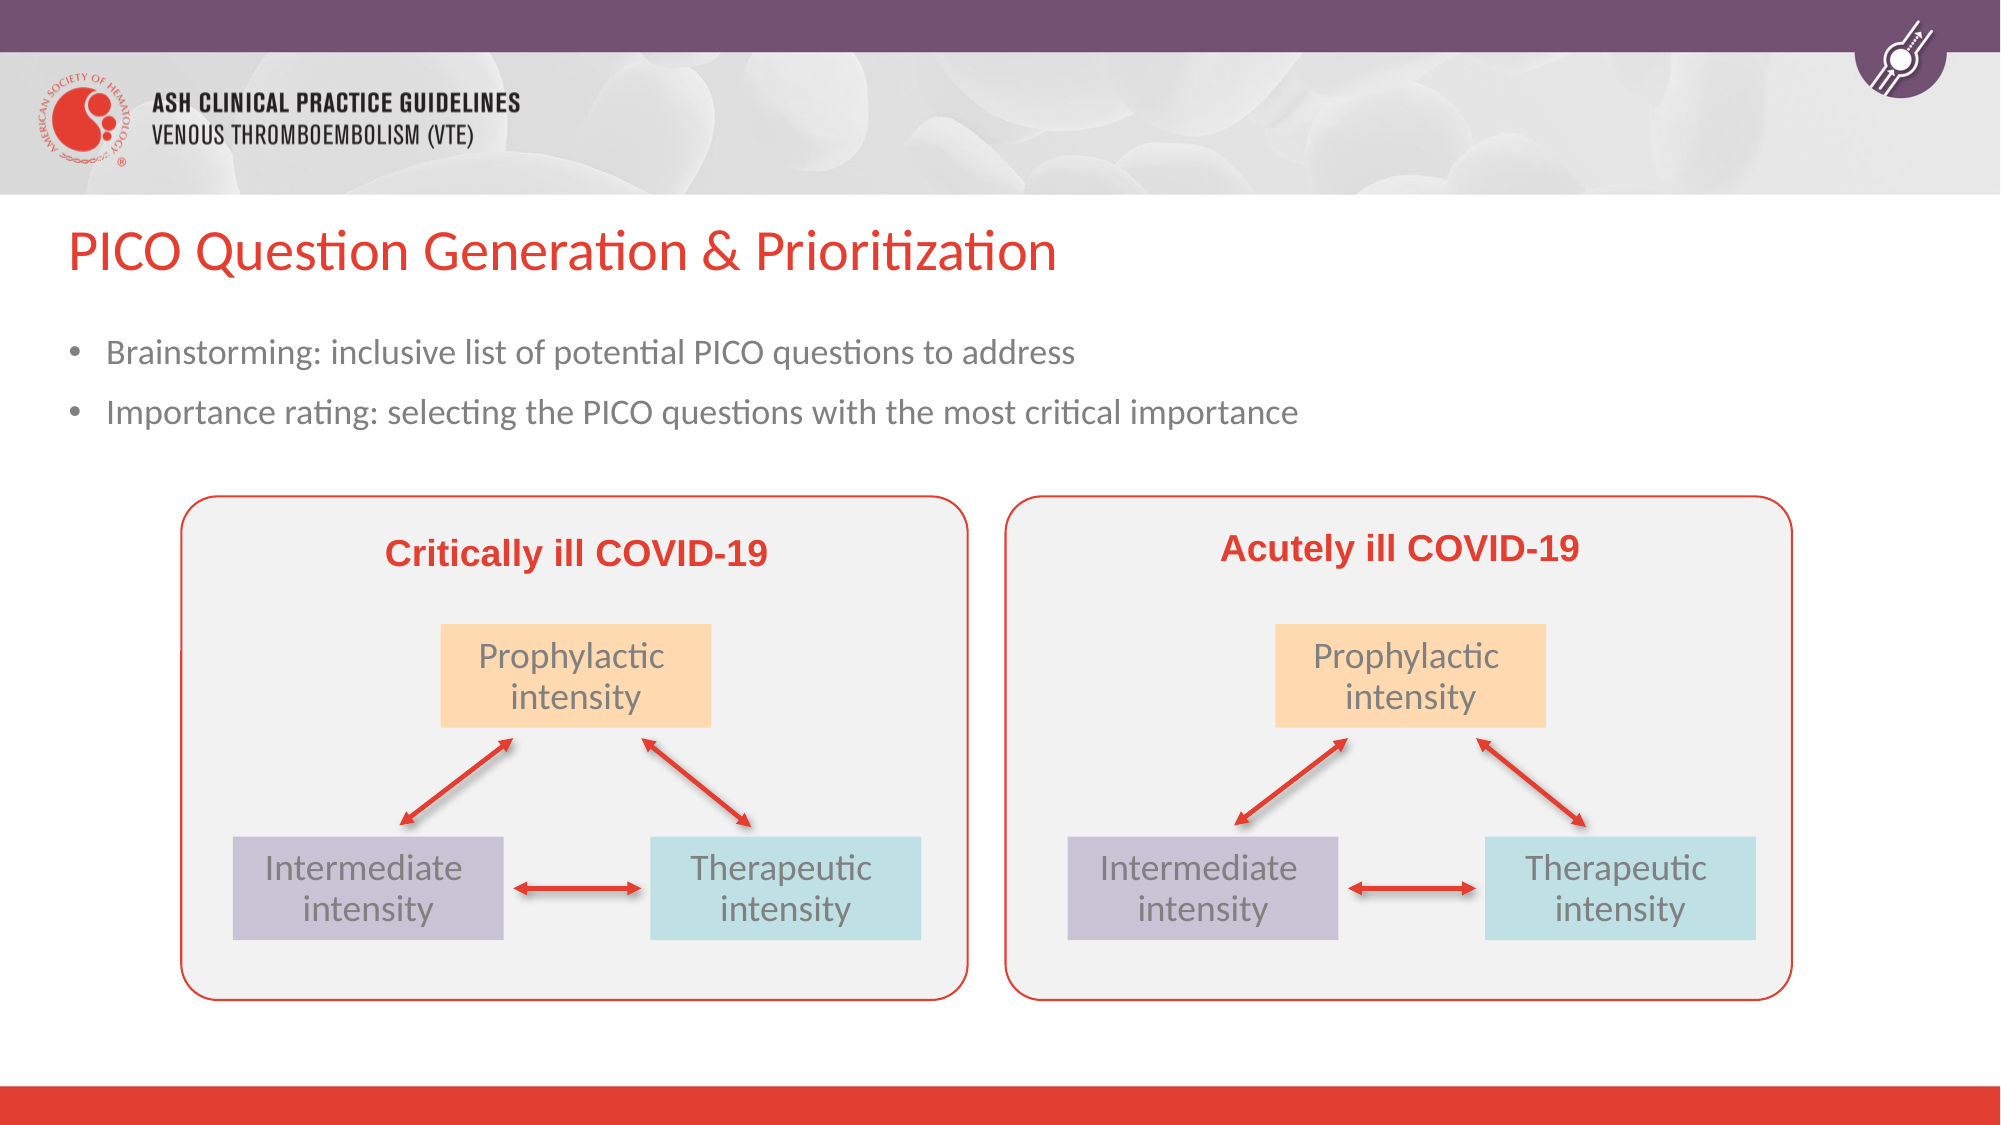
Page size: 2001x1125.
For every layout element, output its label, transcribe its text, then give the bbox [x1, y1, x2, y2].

title PICO Question Generation & Prioritization [68, 219, 1869, 289]
text_box [180, 495, 969, 1002]
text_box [232, 624, 922, 941]
text_box Acutely ill COVID-19 [1205, 517, 1596, 577]
picture [0, 0, 2001, 1125]
text_box Critically ill COVID-19 [370, 521, 784, 581]
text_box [1067, 624, 1756, 941]
text_box [1004, 495, 1793, 1002]
list Brainstorming: inclusive list of potential PICO questions to address Importance rating: selecting the PICO questions with the most critical importance [68, 333, 1869, 492]
